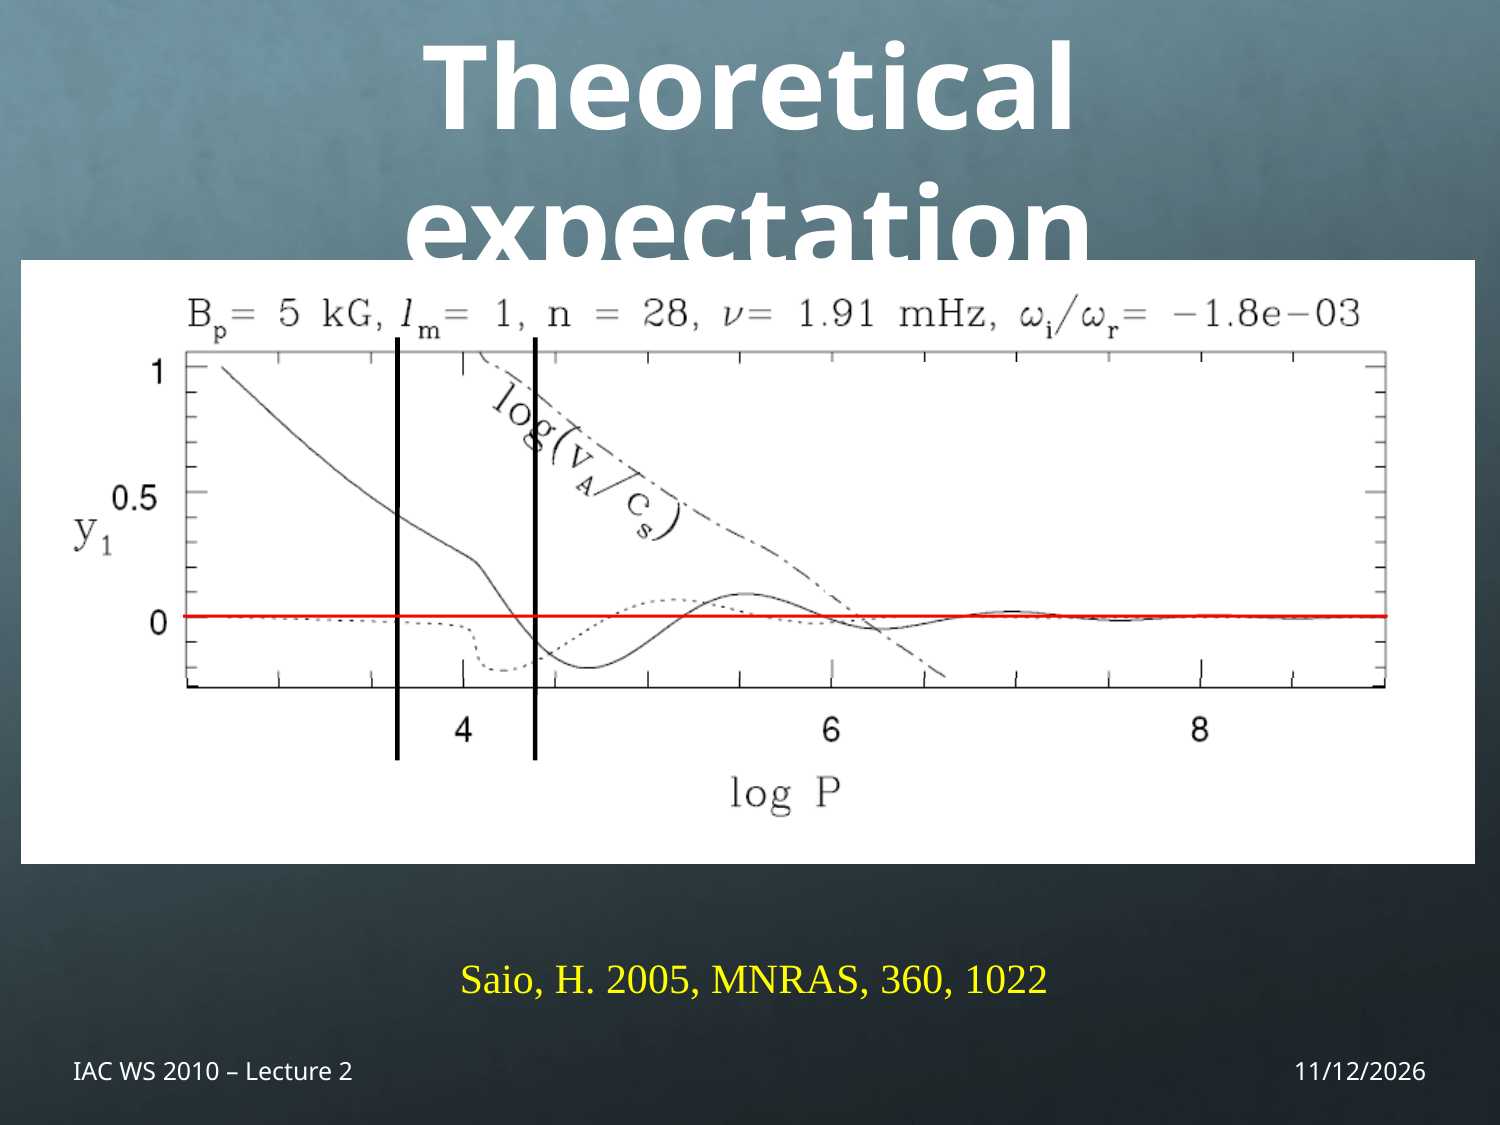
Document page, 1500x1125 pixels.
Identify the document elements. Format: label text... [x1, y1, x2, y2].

footer IAC WS 2010 – Lecture 2 [58, 1042, 534, 1103]
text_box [21, 260, 1475, 864]
text_box Saio, H. 2005, MNRAS, 360, 1022 [444, 943, 1064, 1009]
title Theoretical expectation [127, 17, 1372, 236]
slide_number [1091, 1042, 1442, 1103]
